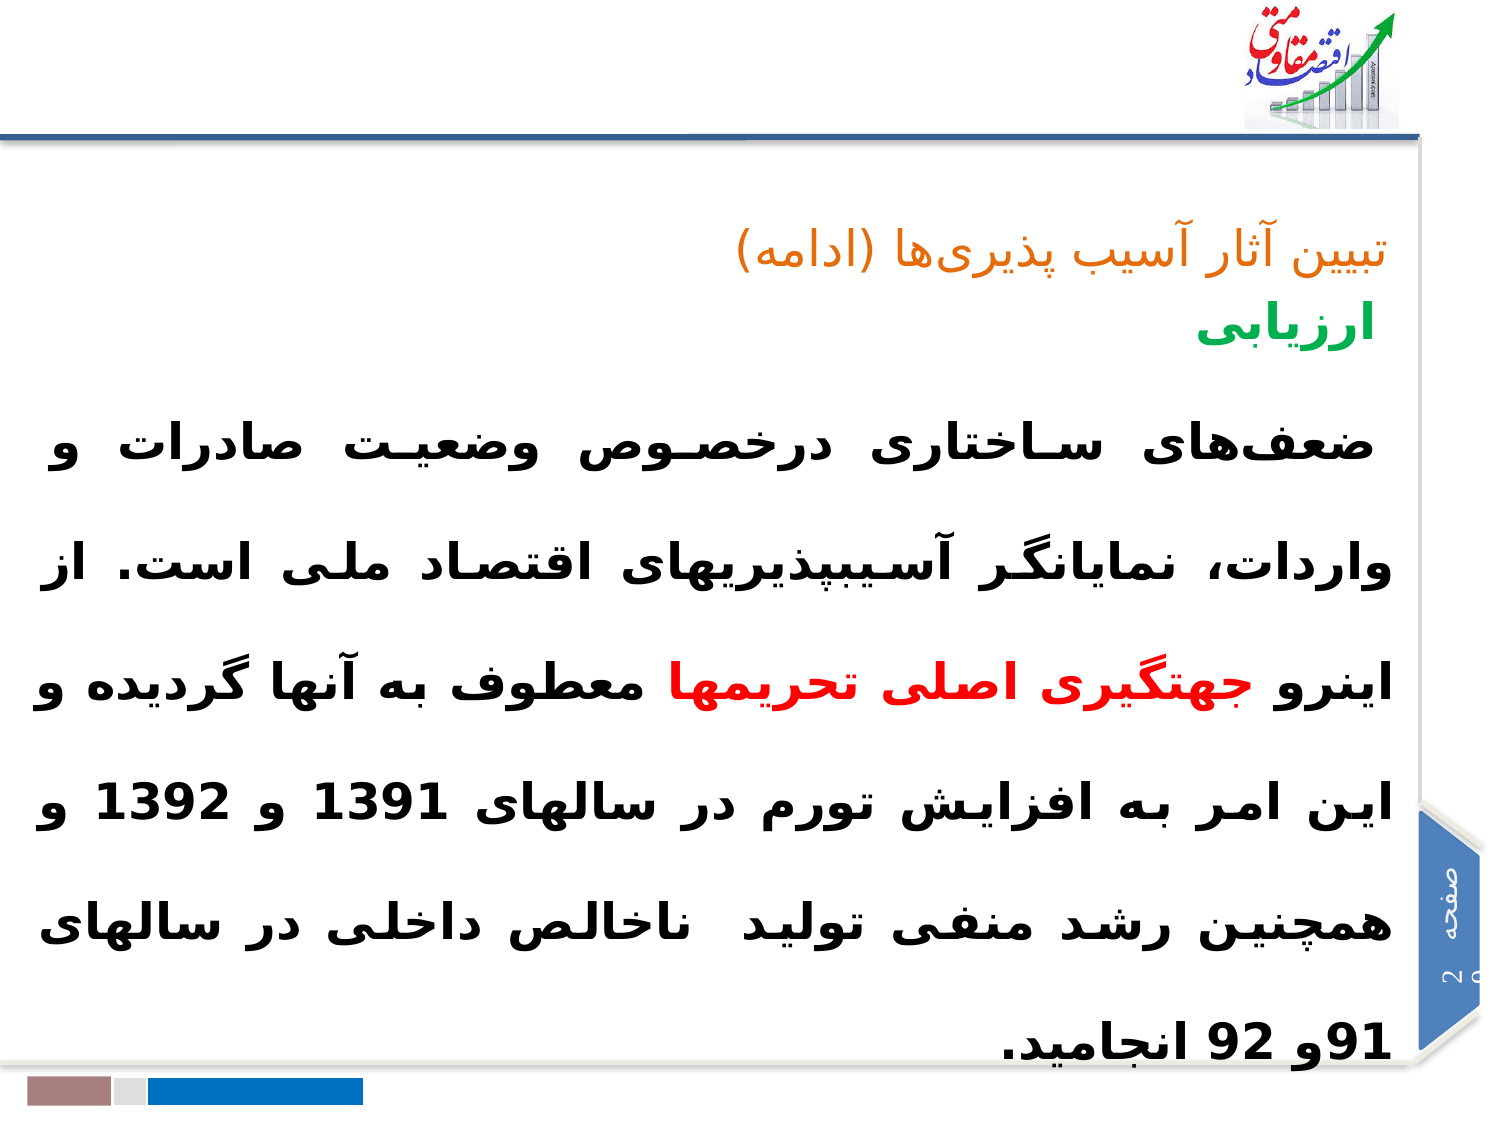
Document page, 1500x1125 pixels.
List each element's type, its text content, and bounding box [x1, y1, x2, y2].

text_box تبیین آثار آسیب پذیری‌ها (ادامه) [720, 148, 1404, 284]
text_box ارزیابی ضعف‌های ساختاری درخصوص وضعیت صادرات و واردات، نمایانگر آسیب‏پذیری‏های اقتصاد ملی است. از اینرو جهت‏گیری اصلی تحریم‏ها معطوف به آنها گردیده و این امر به افزایش تورم در سال‏های 1391 و 1392 و همچنین رشد منفی تولید ناخالص داخلی در سال‏های 91و 92 انجامید. ترکیب دو پدیده تورم و رکود در اقتصاد ایران، منجر به وقوع «رکود تورمی» در سال‌های اخیر گردیده است. [17, 222, 1410, 1125]
picture [1224, 4, 1418, 129]
